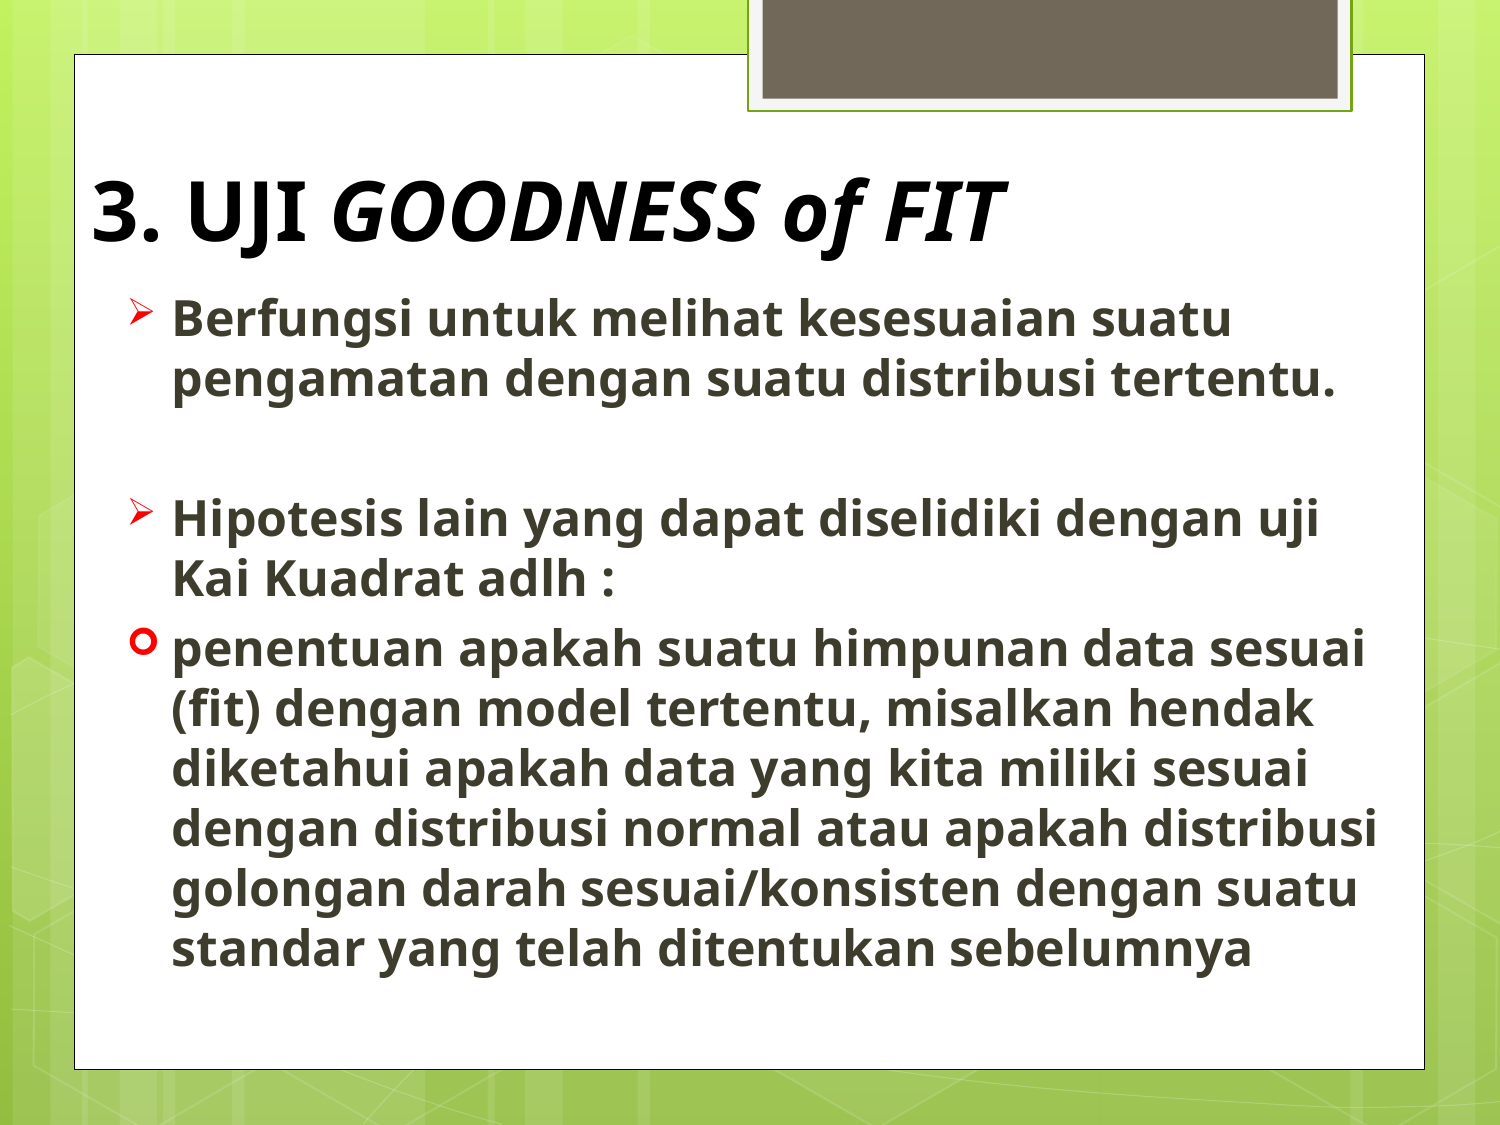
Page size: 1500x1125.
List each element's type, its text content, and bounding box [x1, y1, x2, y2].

list Berfungsi untuk melihat kesesuaian suatu pengamatan dengan suatu distribusi tertentu. Hipotesis lain yang dapat diselidiki dengan uji Kai Kuadrat adlh : penentuan apakah suatu himpunan data sesuai (fit) dengan model tertentu, misalkan hendak diketahui apakah data yang kita miliki sesuai dengan distribusi normal atau apakah distribusi golongan darah sesuai/konsisten dengan suatu standar yang telah ditentukan sebelumnya [100, 278, 1400, 1035]
title 3. UJI GOODNESS of FIT [76, 78, 1229, 266]
